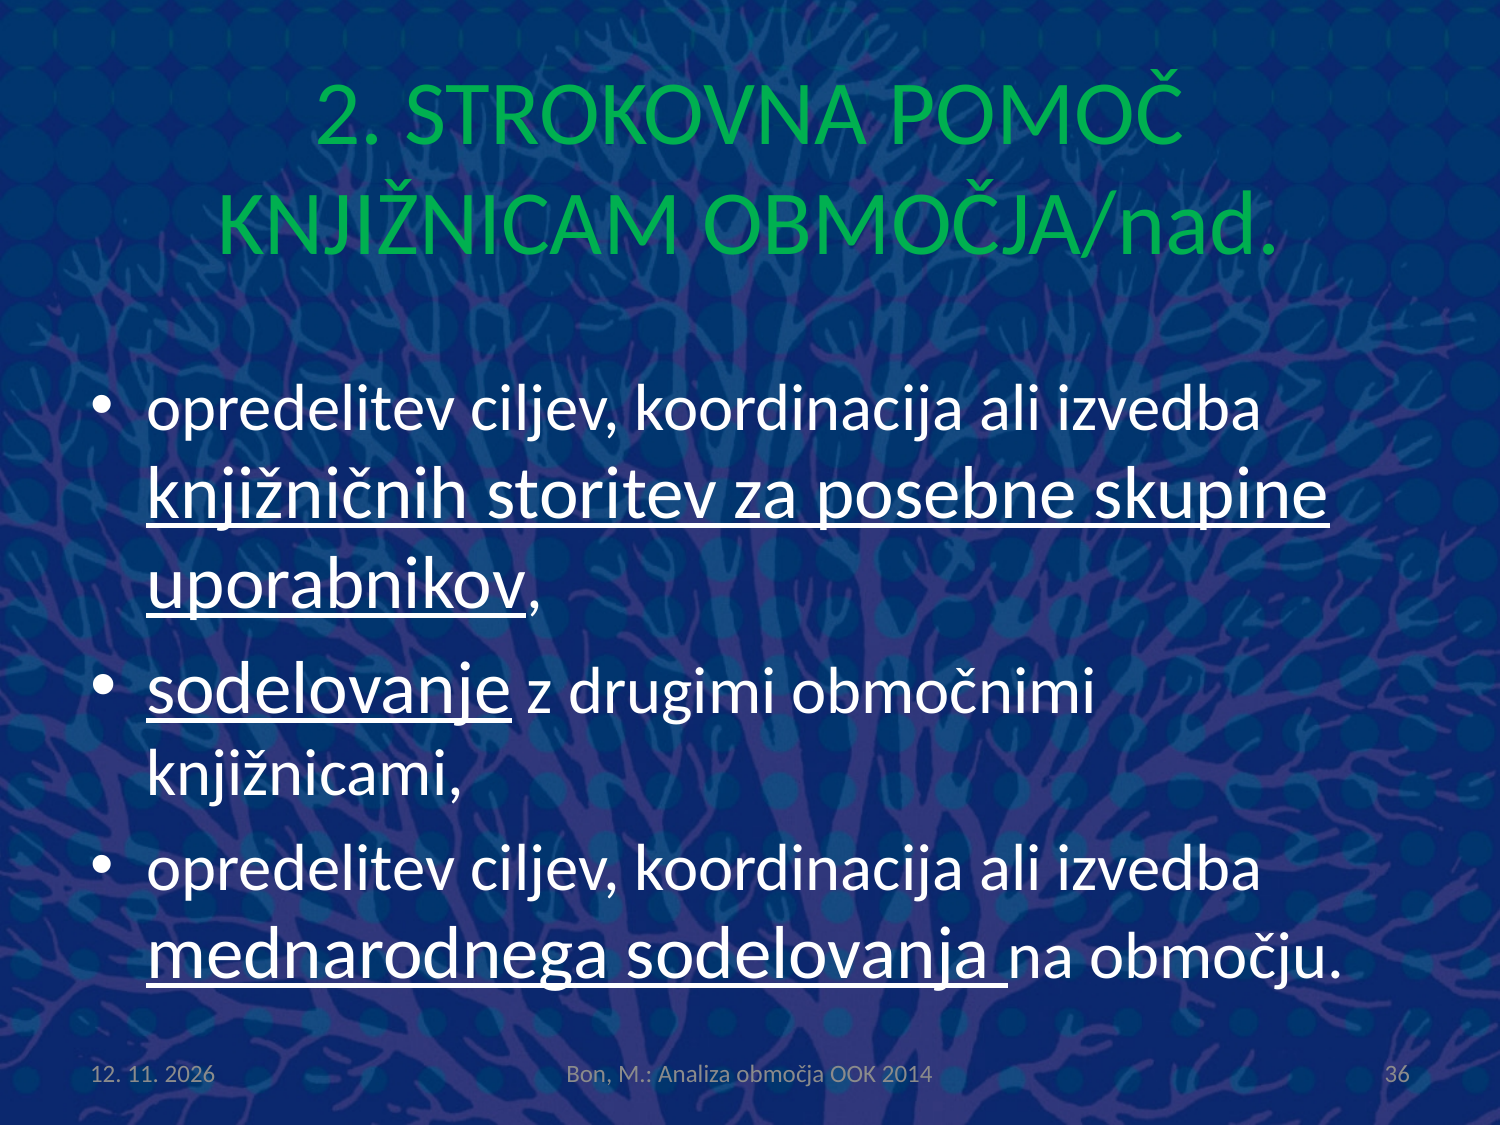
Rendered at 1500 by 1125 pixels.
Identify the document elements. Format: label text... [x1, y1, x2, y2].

title 2. STROKOVNA POMOČ KNJIŽNICAM OBMOČJA/nad. [74, 93, 1426, 233]
footer Bon, M.: Analiza območja OOK 2014 [512, 1042, 988, 1103]
slide_number 36 [1074, 1042, 1425, 1103]
picture [0, 0, 1500, 1125]
list opredelitev ciljev, koordinacija ali izvedba knjižničnih storitev za posebne skupine uporabnikov, sodelovanje z drugimi območnimi knjižnicami, opredelitev ciljev, koordinacija ali izvedba mednarodnega sodelovanja na območju. [74, 355, 1426, 1099]
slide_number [75, 1042, 425, 1103]
